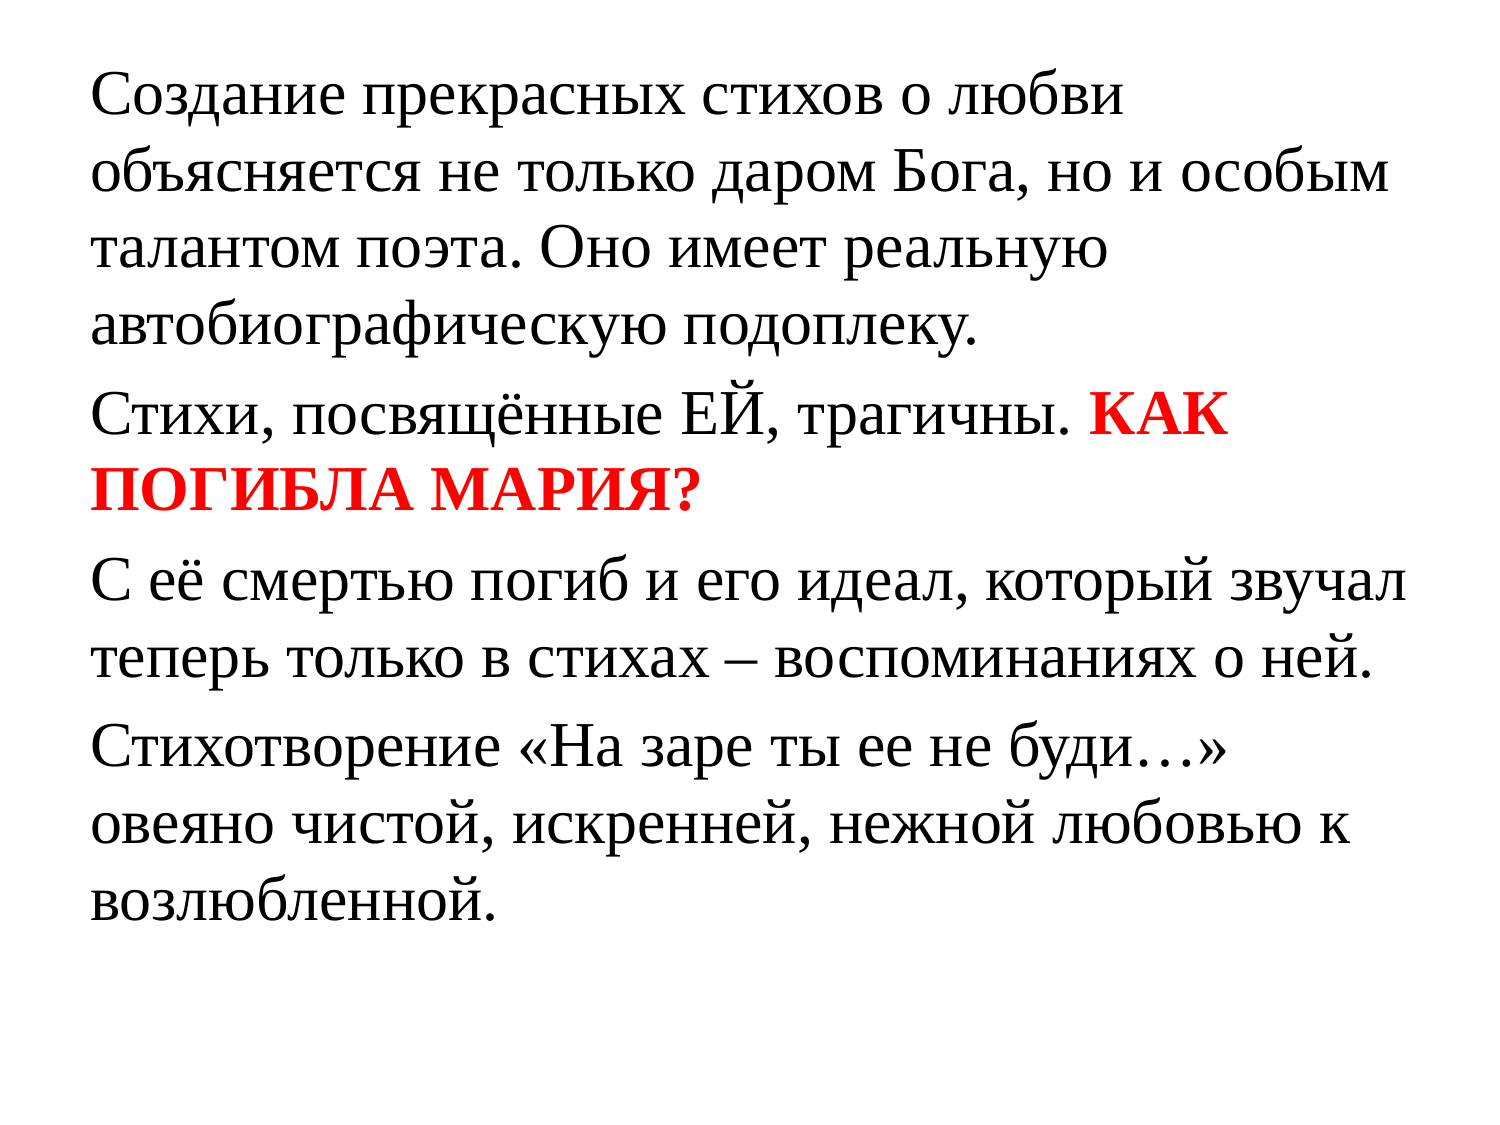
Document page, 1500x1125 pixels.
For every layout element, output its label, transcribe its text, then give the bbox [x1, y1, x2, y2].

list Создание прекрасных стихов о любви объясняется не только даром Бога, но и особым талантом поэта. Оно имеет реальную автобиографическую подоплеку. Стихи, посвящённые ЕЙ, трагичны. КАК ПОГИБЛА МАРИЯ? С её смертью погиб и его идеал, который звучал теперь только в стихах – воспоминаниях о ней. Стихотворение «На заре ты ее не буди…» овеяно чистой, искренней, нежной любовью к возлюбленной. [75, 42, 1425, 1005]
